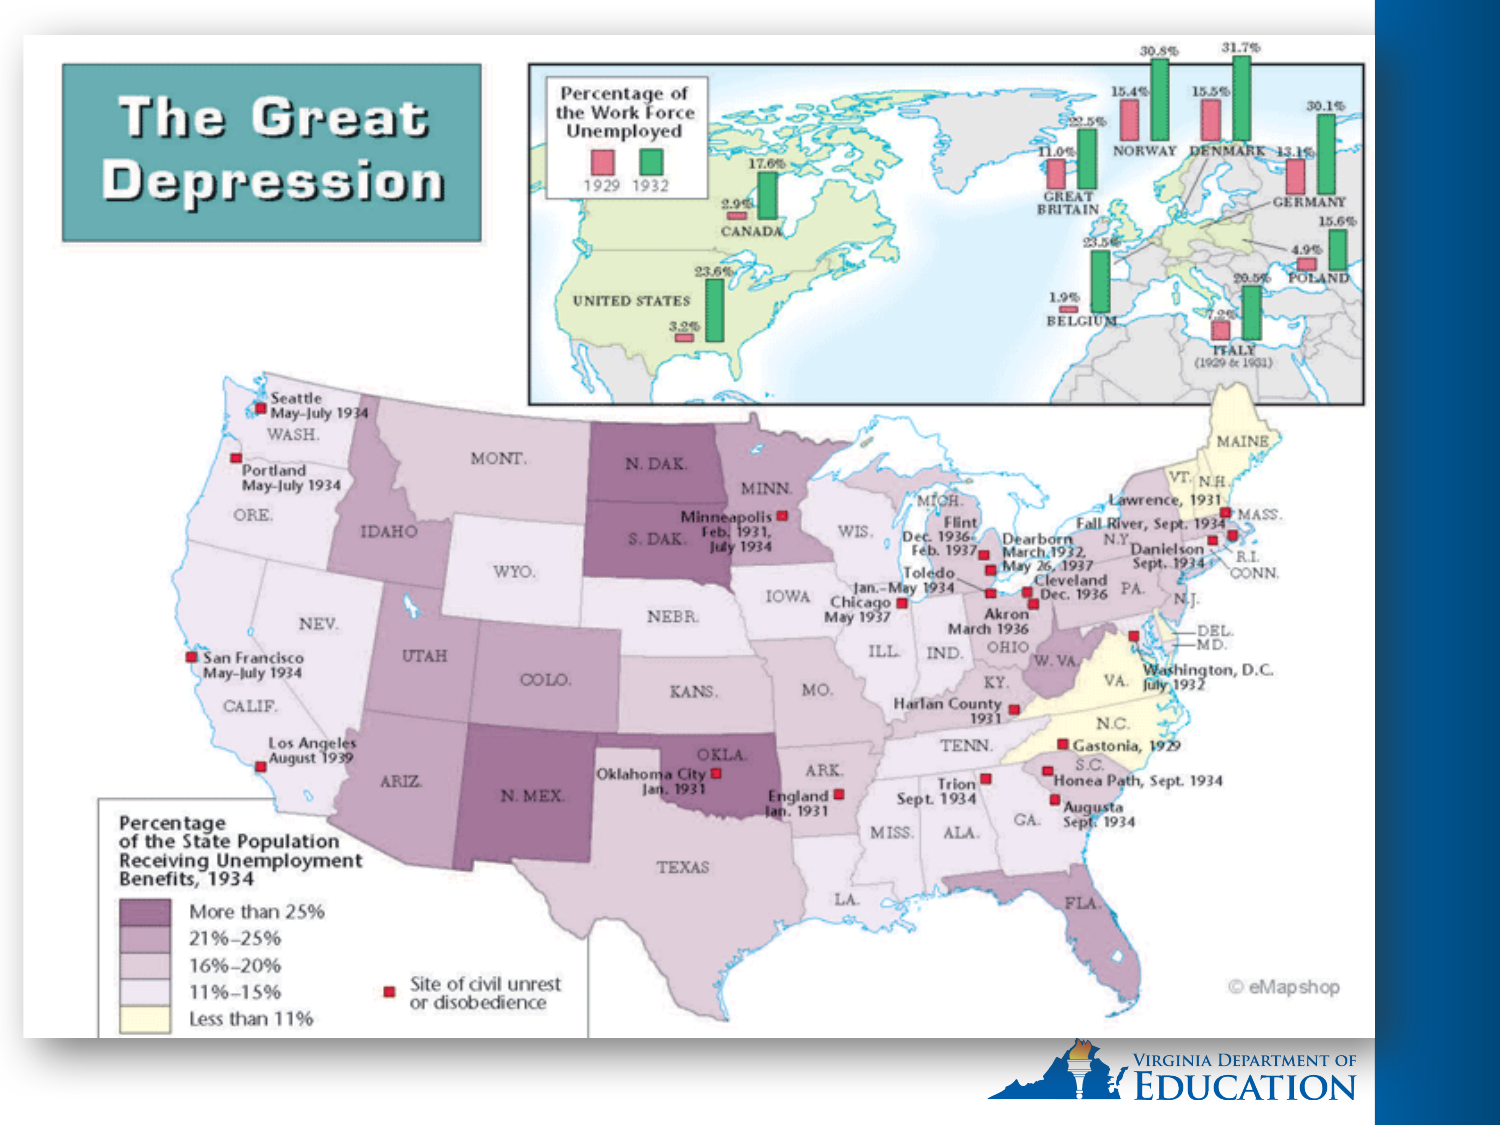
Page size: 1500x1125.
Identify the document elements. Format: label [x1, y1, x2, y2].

picture [987, 1053, 1357, 1100]
picture [23, 24, 1376, 1038]
